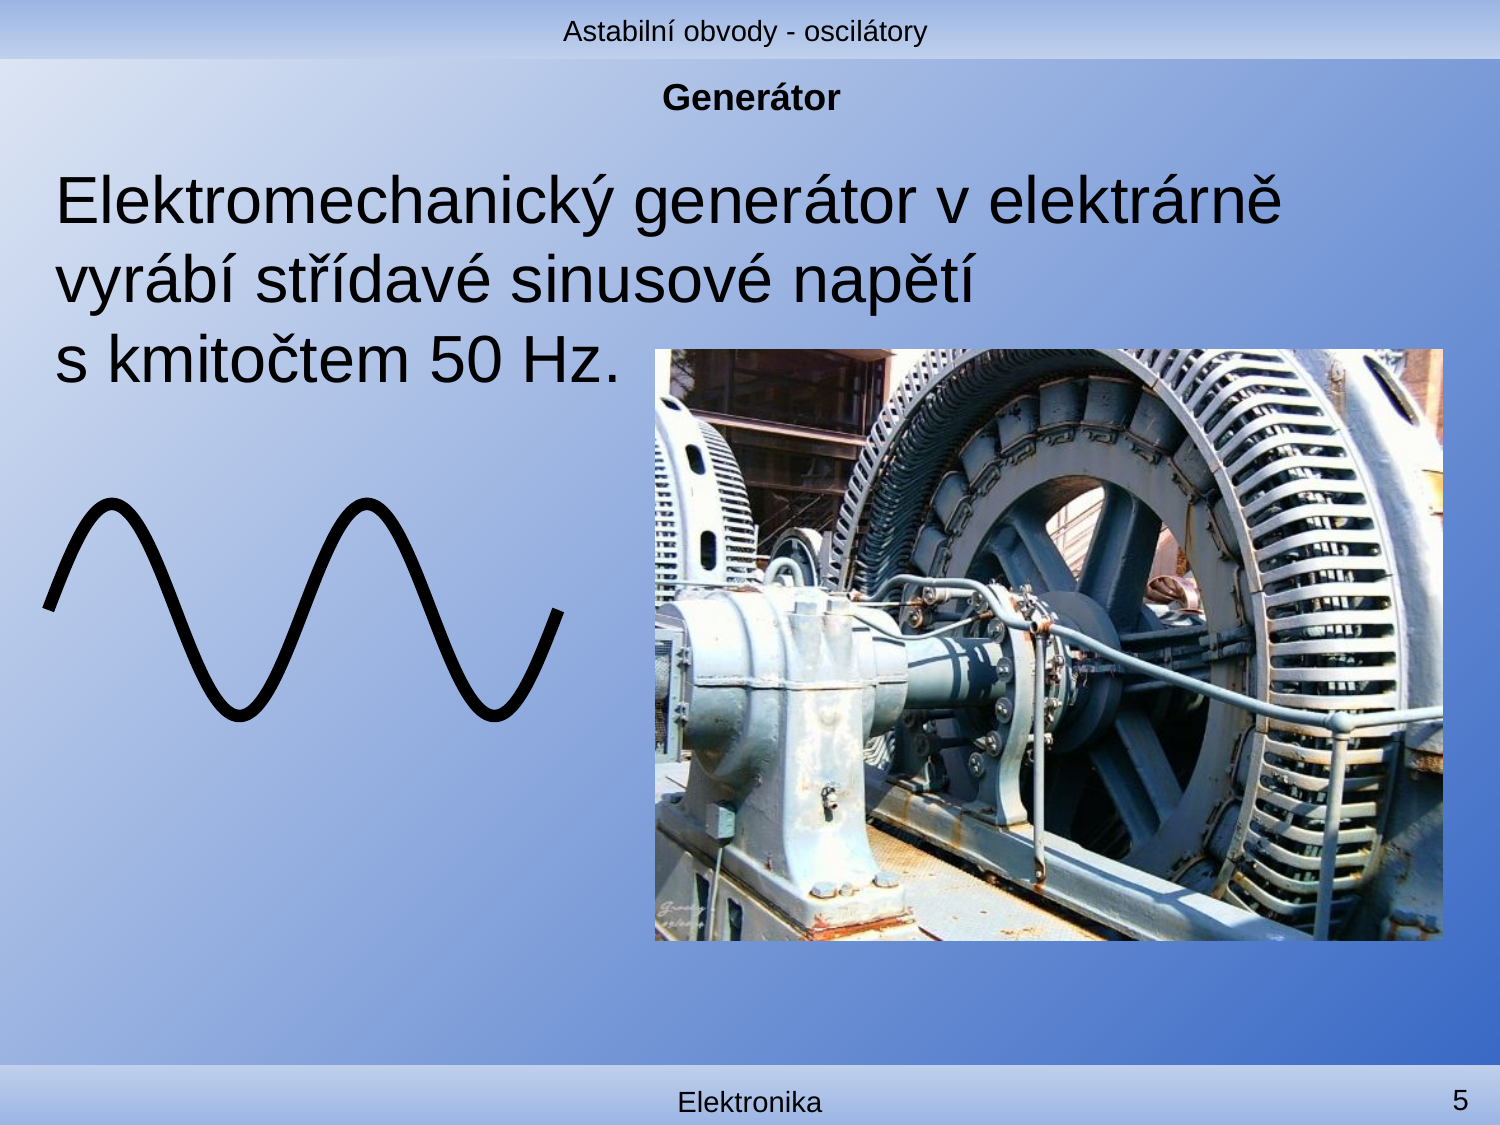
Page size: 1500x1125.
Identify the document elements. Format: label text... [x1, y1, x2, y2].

picture [655, 349, 1444, 941]
text_box Elektromechanický generátor v elektrárně vyrábí střídavé sinusové napětí s kmitočtem 50 Hz. [40, 148, 1482, 404]
slide_number Astabilní obvody - oscilátory [0, 0, 1500, 59]
slide_number 5 [1399, 1063, 1484, 1124]
chart [36, 444, 628, 776]
footer Elektronika [0, 1065, 1500, 1125]
title Generátor [76, 65, 1427, 127]
